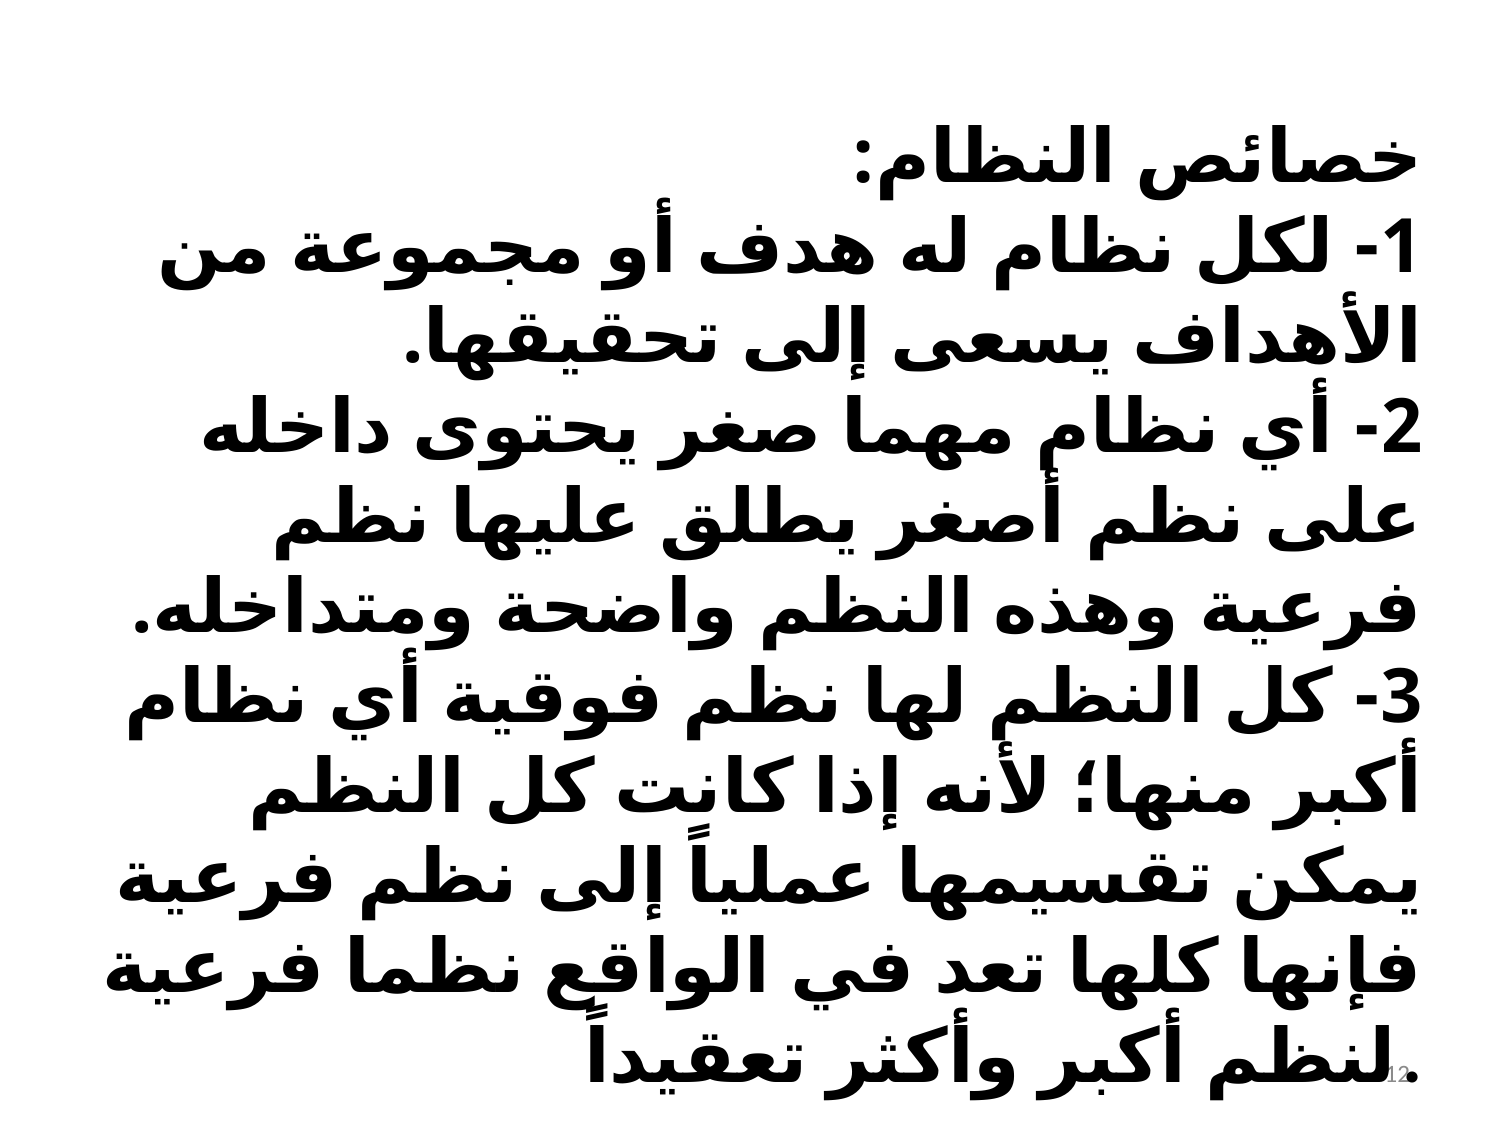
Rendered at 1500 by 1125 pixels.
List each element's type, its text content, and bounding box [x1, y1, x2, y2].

text_box خصائص النظام: 1- لكل نظام له هدف أو مجموعة من الأهداف يسعى إلى تحقيقها. 2- أي نظام مهما صغر يحتوى داخله على نظم أصغر يطلق عليها نظم فرعية وهذه النظم واضحة ومتداخله. 3- كل النظم لها نظم فوقية أي نظام أكبر منها؛ لأنه إذا كانت كل النظم يمكن تقسيمها عملياً إلى نظم فرعية فإنها كلها تعد في الواقع نظما فرعية لنظم أكبر وأكثر تعقيداً. [74, 99, 1438, 1125]
